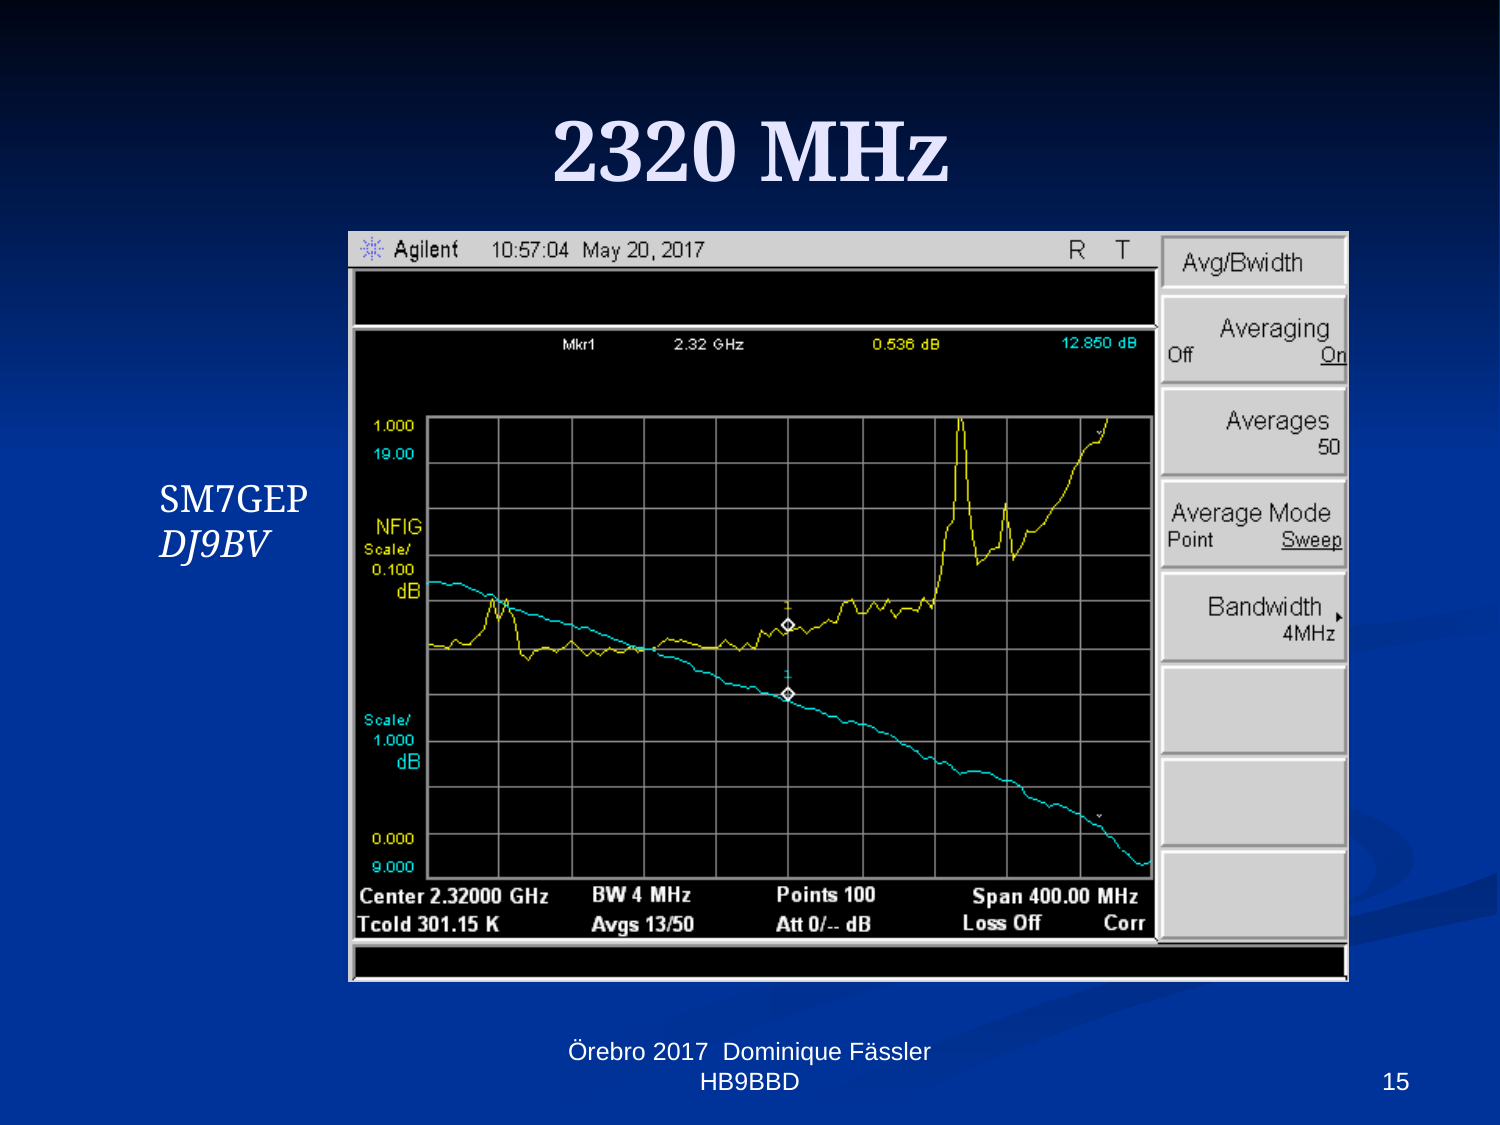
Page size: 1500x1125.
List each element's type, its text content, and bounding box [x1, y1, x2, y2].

text_box [81, 257, 1432, 1001]
text_box SM7GEP DJ9BV [144, 467, 324, 663]
slide_number 15 [1074, 1024, 1426, 1104]
footer Örebro 2017 Dominique Fässler HB9BBD [512, 1024, 988, 1104]
list [74, 262, 1426, 1006]
title 2320 MHz [76, 54, 1427, 243]
picture [348, 231, 1349, 982]
